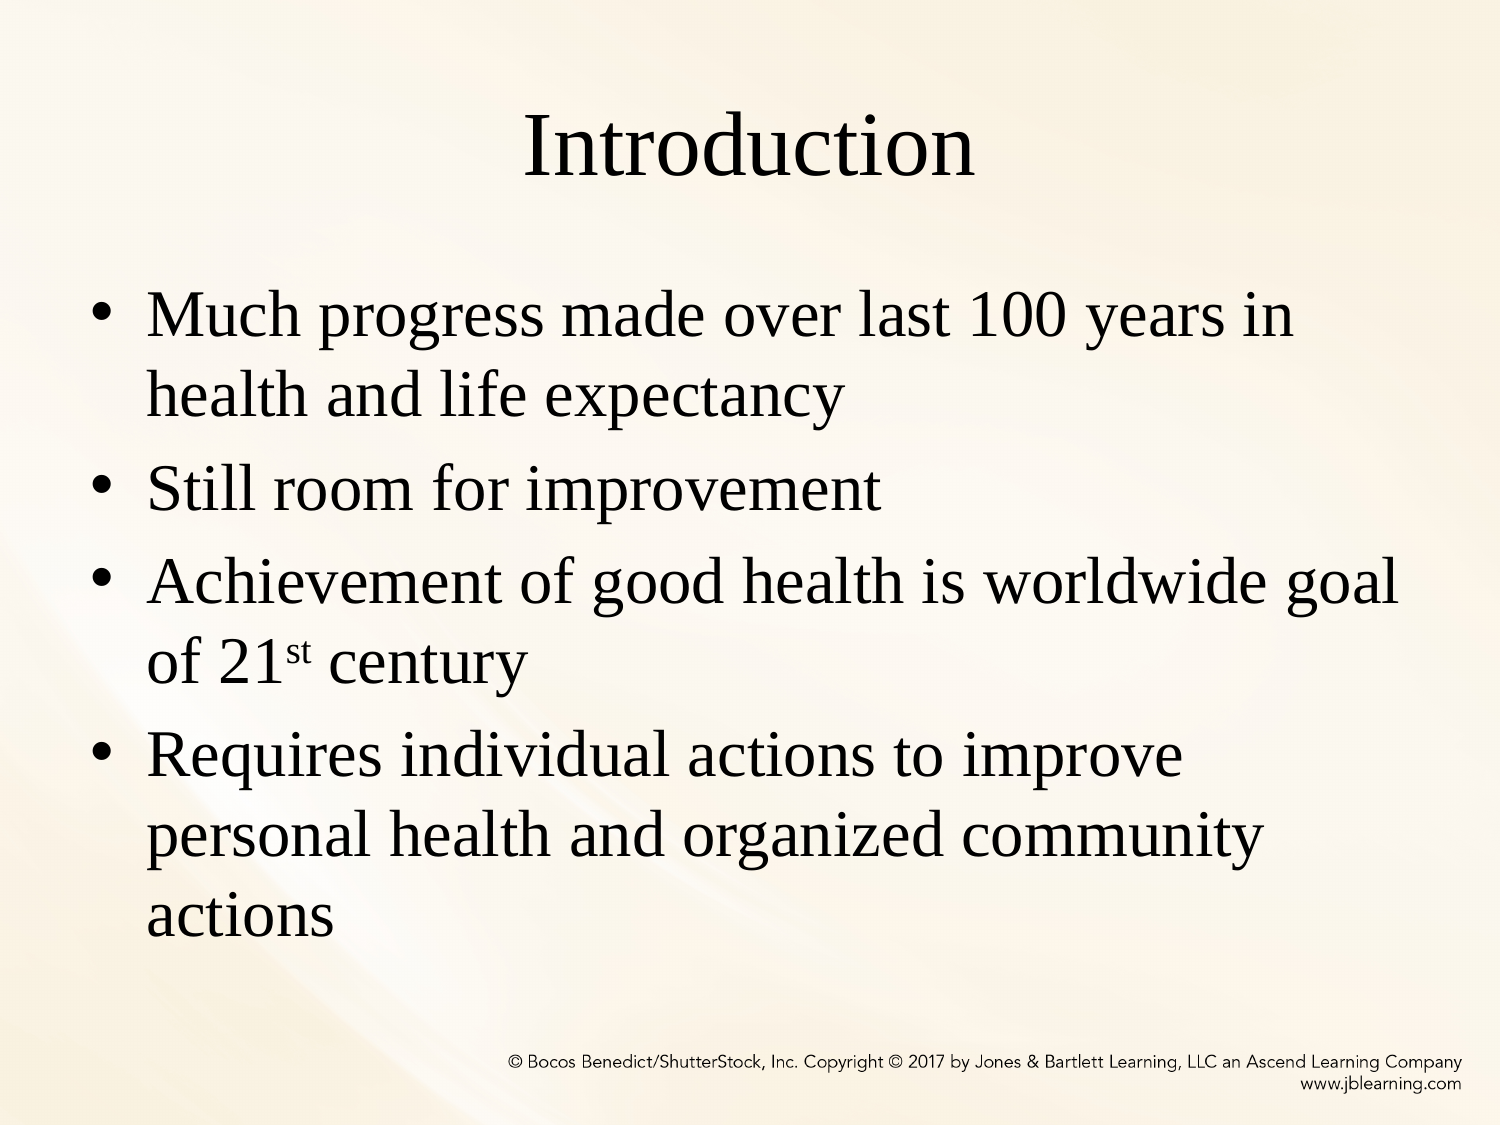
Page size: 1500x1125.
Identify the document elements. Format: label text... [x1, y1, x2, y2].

list Much progress made over last 100 years in health and life expectancy Still room for improvement Achievement of good health is worldwide goal of 21st century Requires individual actions to improve personal health and organized community actions [75, 262, 1425, 1005]
title Introduction [75, 45, 1425, 233]
picture [0, 0, 1500, 1125]
